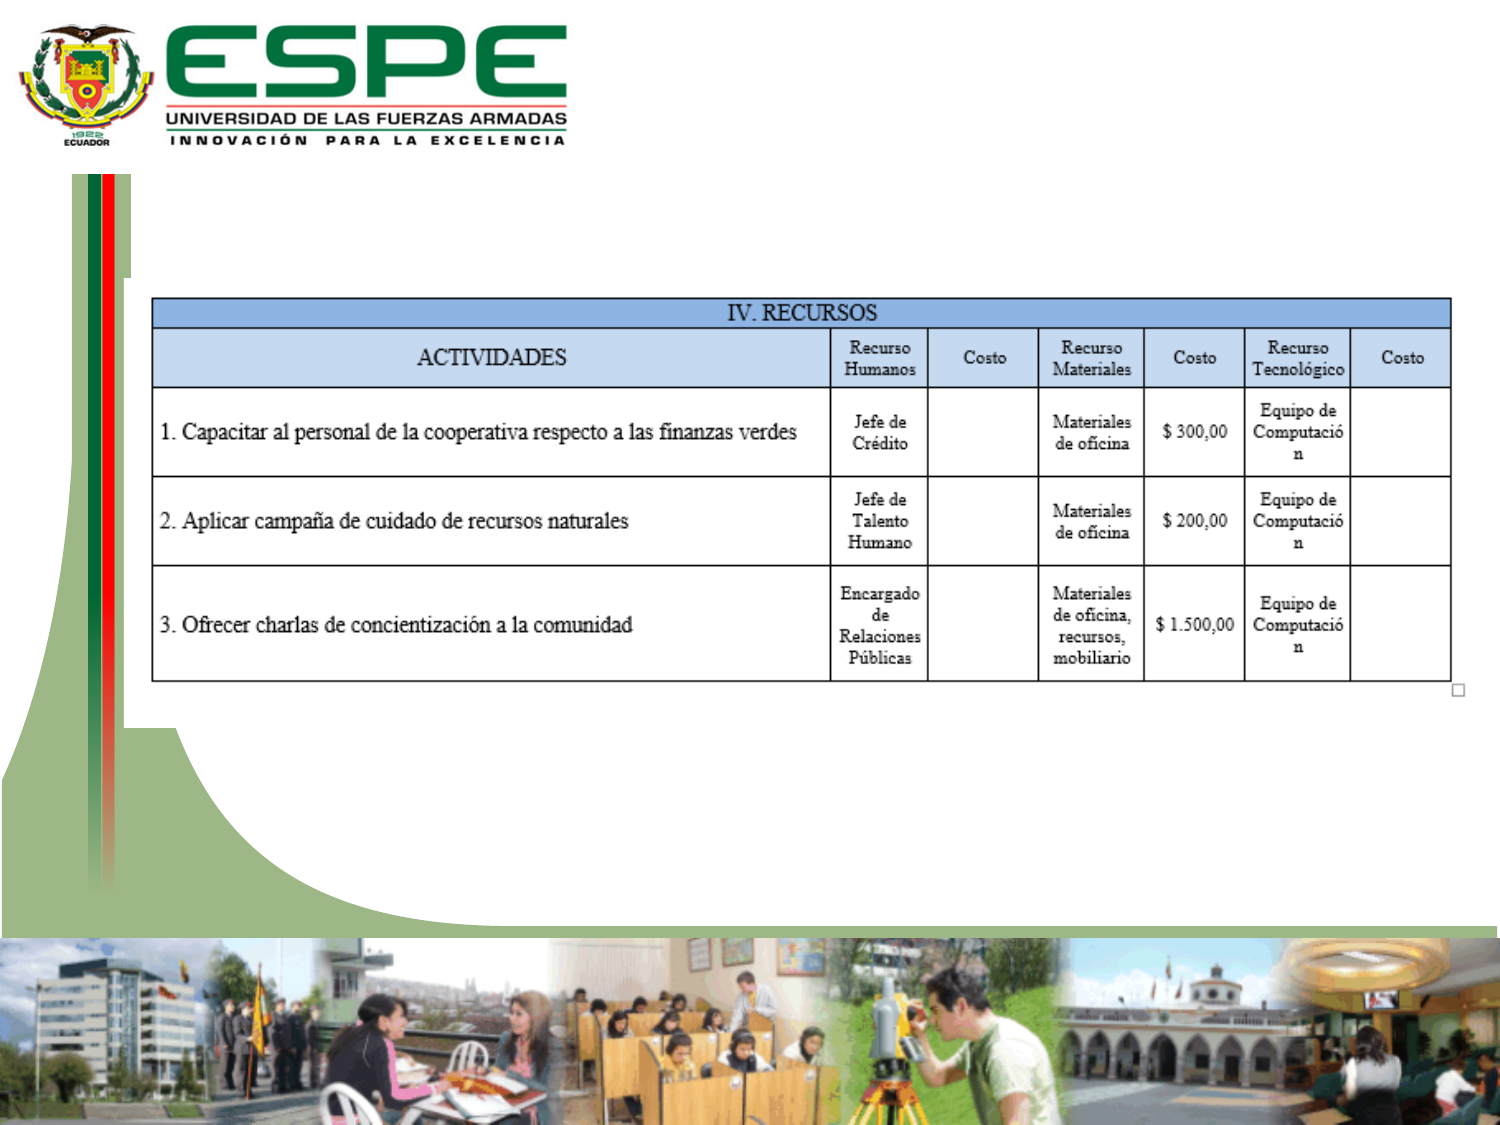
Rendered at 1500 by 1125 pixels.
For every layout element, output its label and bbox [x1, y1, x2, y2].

picture [0, 938, 1500, 1125]
picture [0, 0, 585, 174]
picture [123, 278, 1471, 729]
